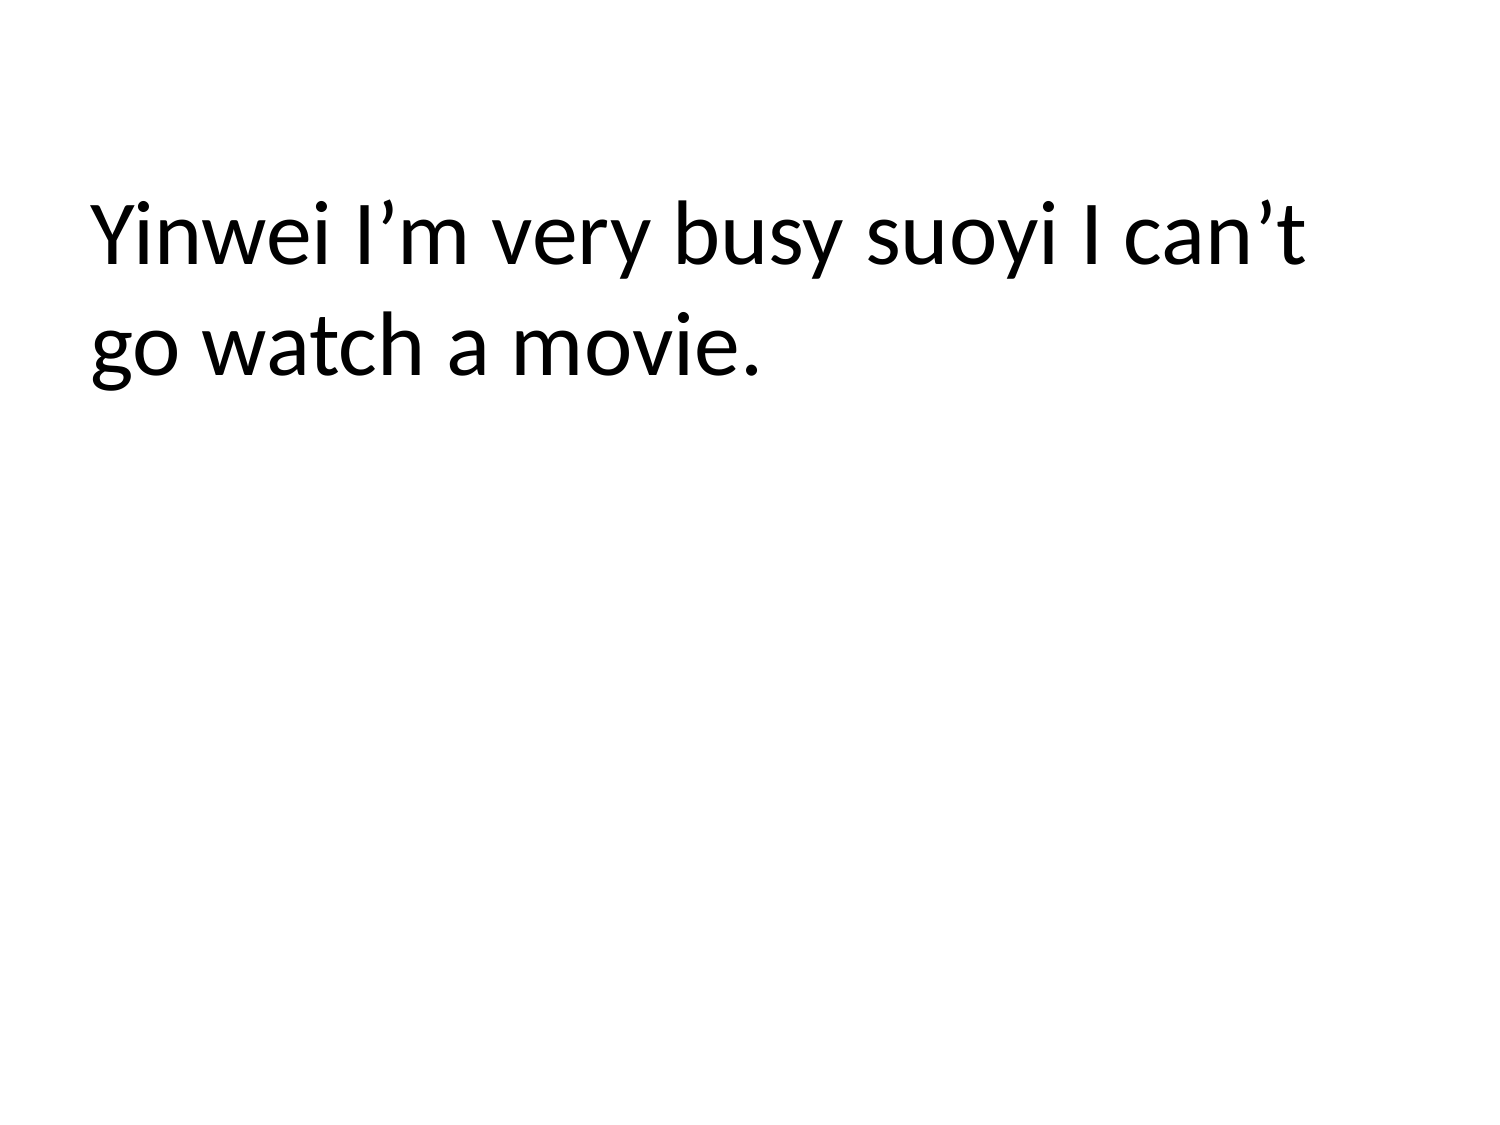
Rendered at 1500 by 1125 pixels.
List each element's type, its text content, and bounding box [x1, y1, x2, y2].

title Yinwei I’m very busy suoyi I can’t go watch a movie. [75, 122, 1364, 555]
